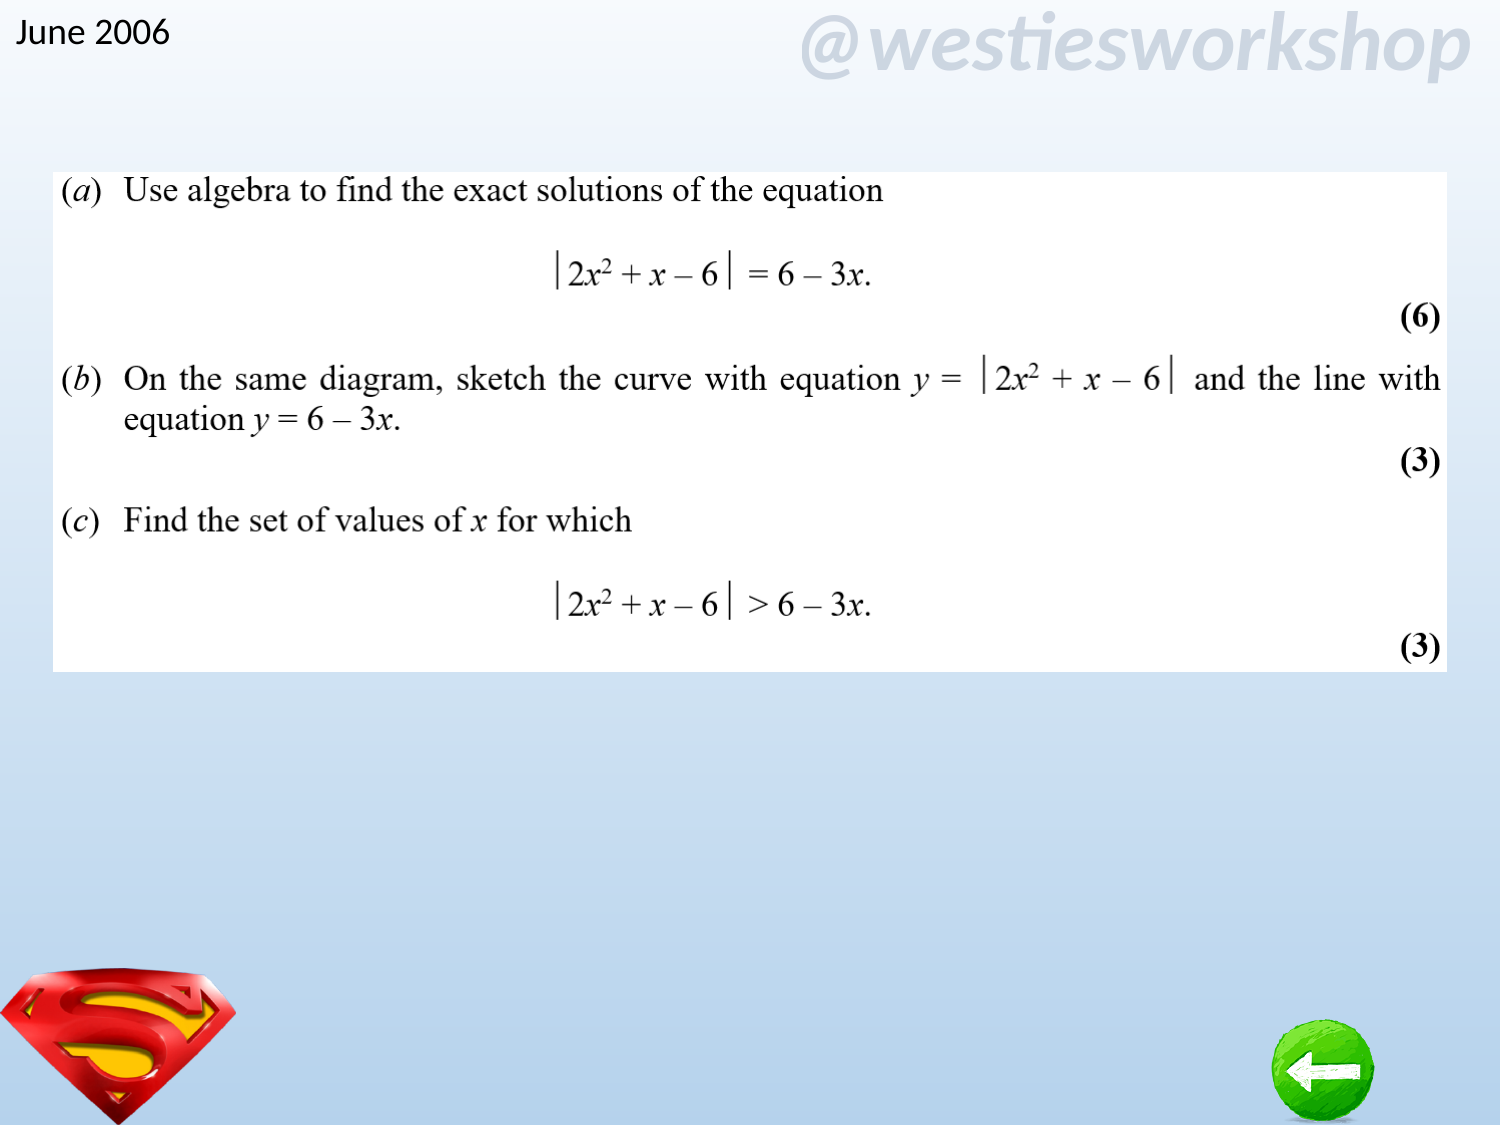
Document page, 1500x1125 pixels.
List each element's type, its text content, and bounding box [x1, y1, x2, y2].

picture [0, 968, 236, 1125]
text_box June 2006 [1, 0, 186, 60]
picture [1269, 1019, 1376, 1125]
picture [53, 172, 1447, 672]
